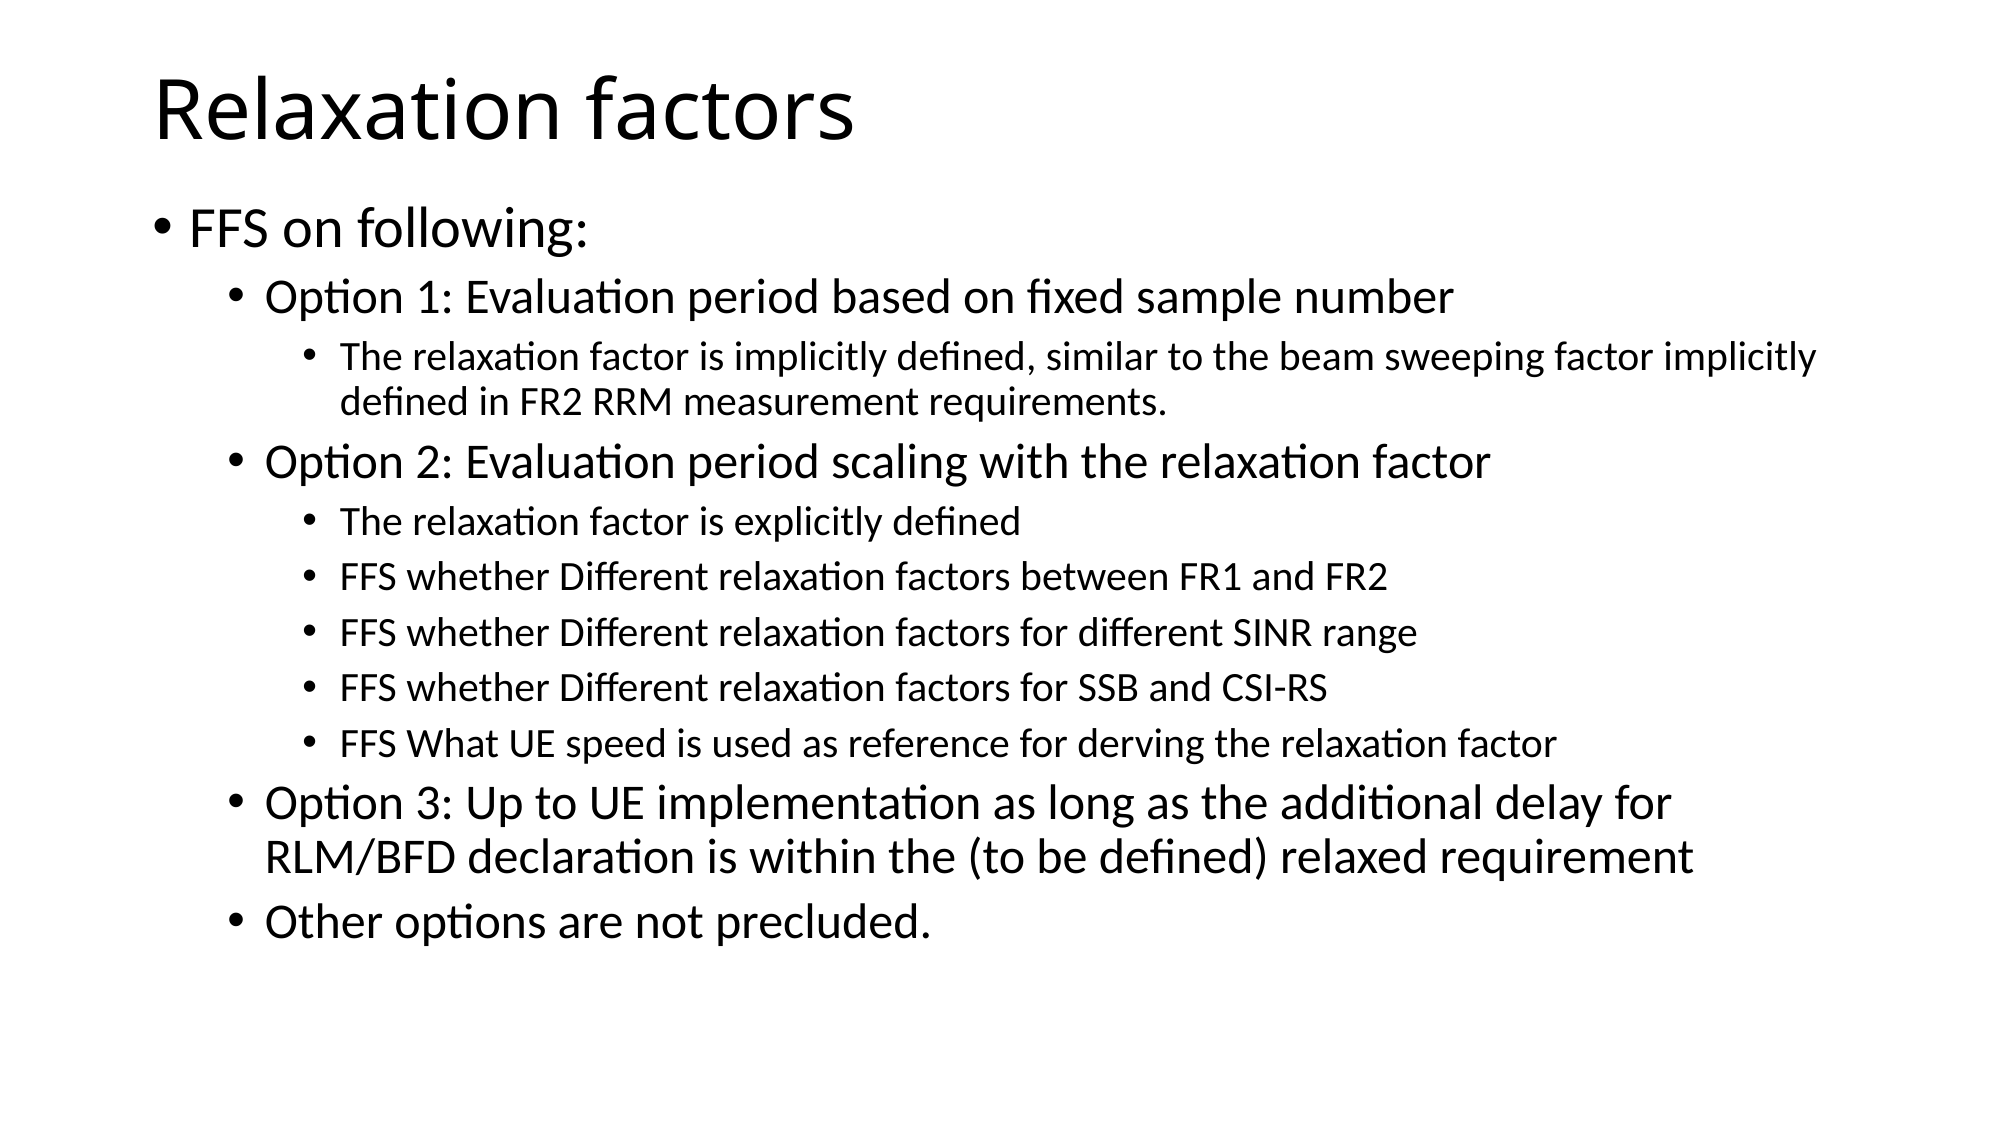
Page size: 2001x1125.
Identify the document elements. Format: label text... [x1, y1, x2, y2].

title Relaxation factors [137, 59, 1863, 166]
list FFS on following: Option 1: Evaluation period based on fixed sample number The relaxation factor is implicitly defined, similar to the beam sweeping factor implicitly defined in FR2 RRM measurement requirements. Option 2: Evaluation period scaling with the relaxation factor The relaxation factor is explicitly defined FFS whether Different relaxation factors between FR1 and FR2 FFS whether Different relaxation factors for different SINR range FFS whether Different relaxation factors for SSB and CSI-RS FFS What UE speed is used as reference for derving the relaxation factor Option 3: Up to UE implementation as long as the additional delay for RLM/BFD declaration is within the (to be defined) relaxed requirement Other options are not precluded. [137, 189, 1863, 1014]
